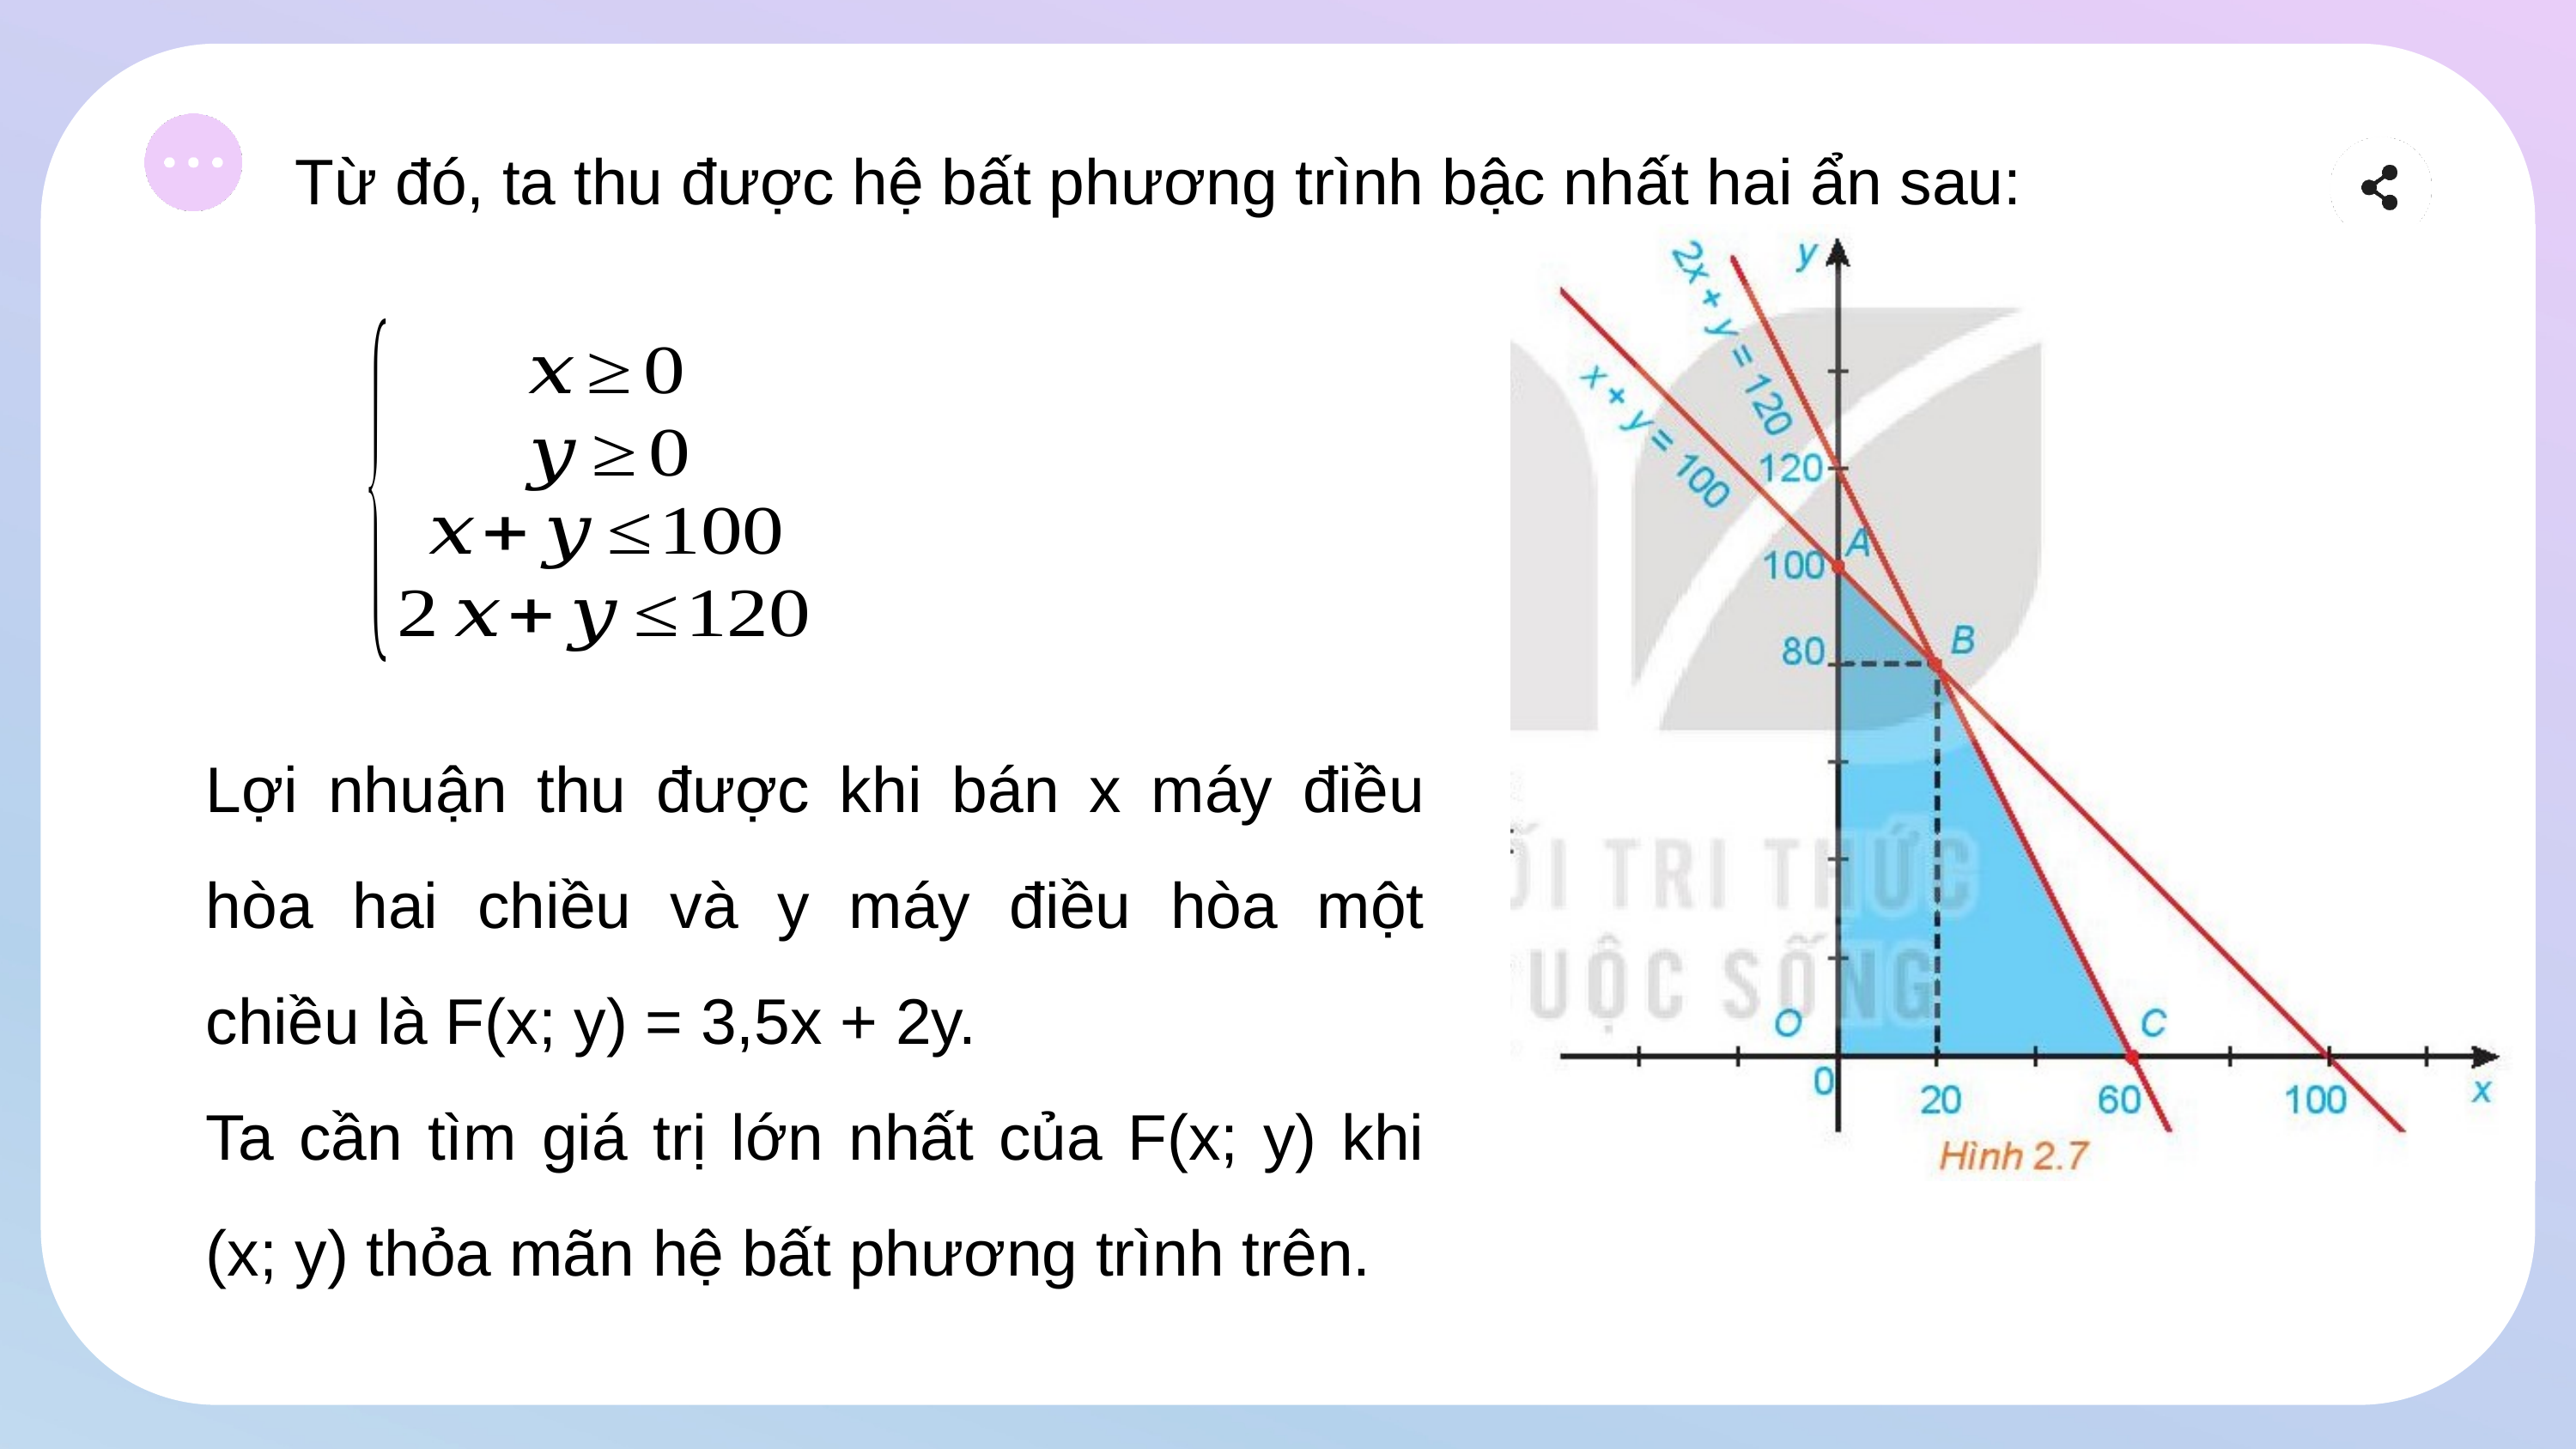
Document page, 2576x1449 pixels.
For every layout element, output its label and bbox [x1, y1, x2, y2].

picture [0, 0, 2576, 1449]
text_box [40, 43, 2536, 1405]
